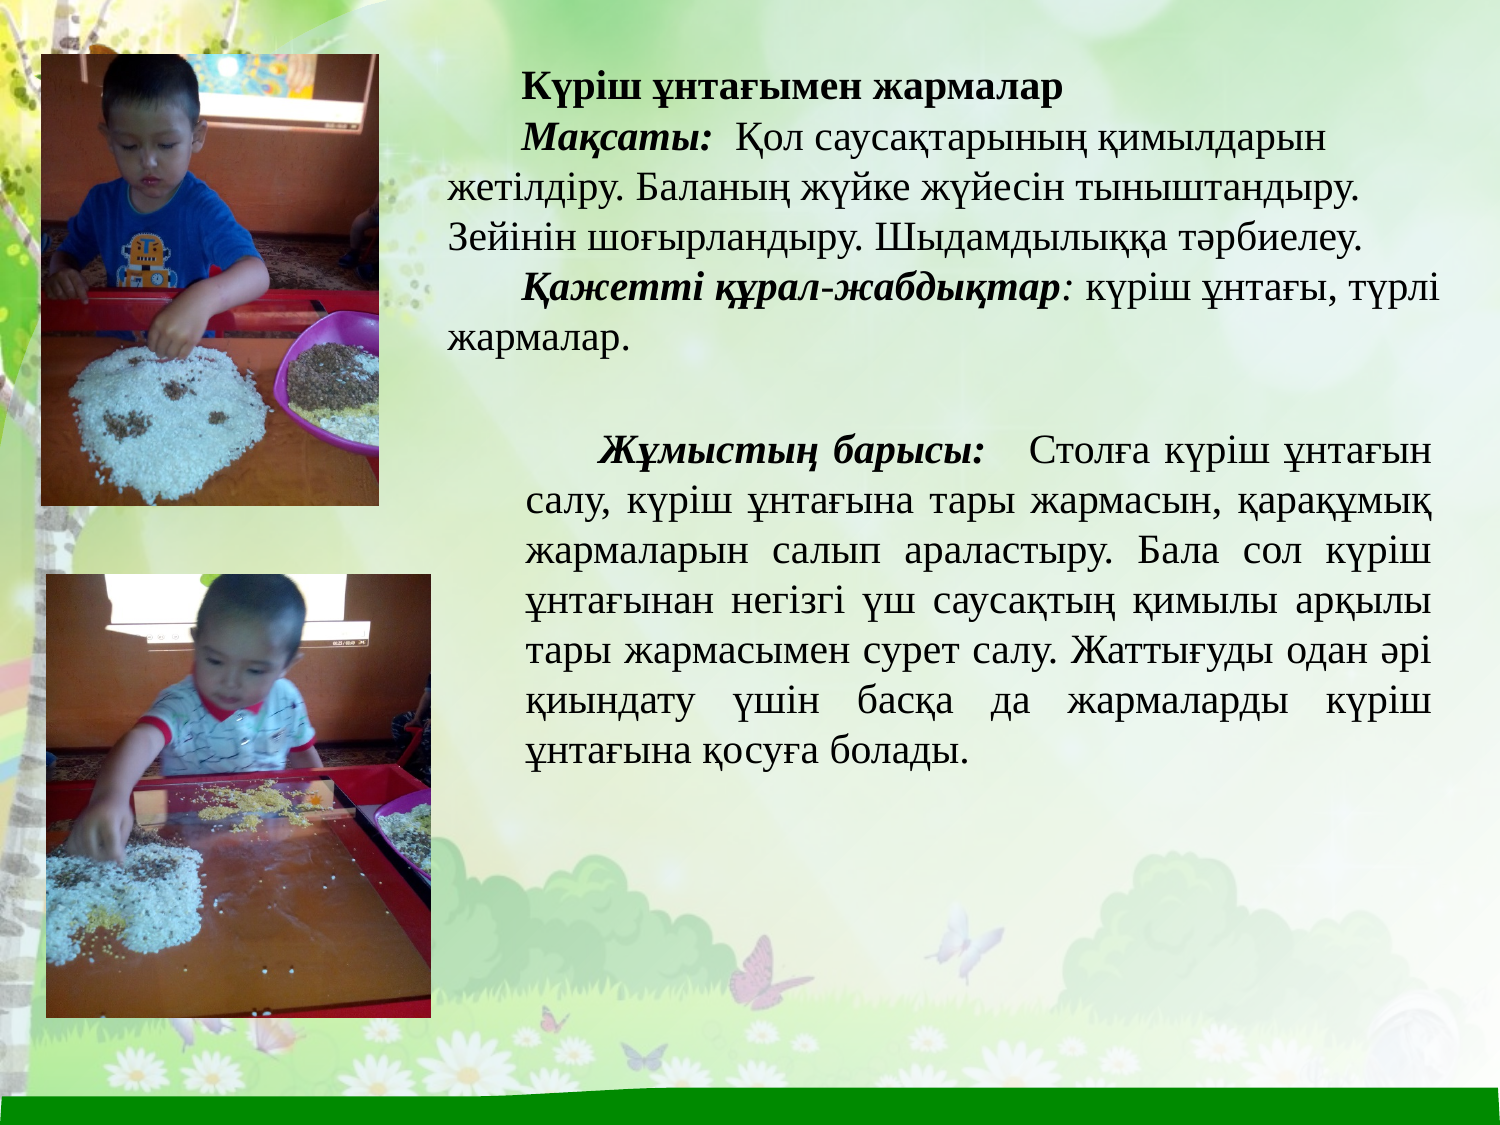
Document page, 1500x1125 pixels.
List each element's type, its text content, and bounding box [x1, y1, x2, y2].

text_box Жұмыстың барысы: Столға күріш ұнтағын салу, күріш ұнтағына тары жармасын, қарақұмық жармаларын салып араластыру. Бала сол күріш ұнтағынан негізгі үш саусақтың қимылы арқылы тары жармасымен сурет салу. Жаттығуды одан әрі қиындату үшін басқа да жармаларды күріш ұнтағына қосуға болады. [510, 414, 1447, 815]
picture [0, 0, 384, 507]
text_box Күріш ұнтағымен жармалар Мақсаты: Қол саусақтарының қимылдарын жетілдіру. Баланың жүйке жүйесін тыныштандыру. Зейінін шоғырландыру. Шыдамдылыққа тәрбиелеу. Қажетті құрал-жабдықтар: күріш ұнтағы, түрлі жармалар. [432, 51, 1461, 411]
picture [46, 573, 432, 1018]
